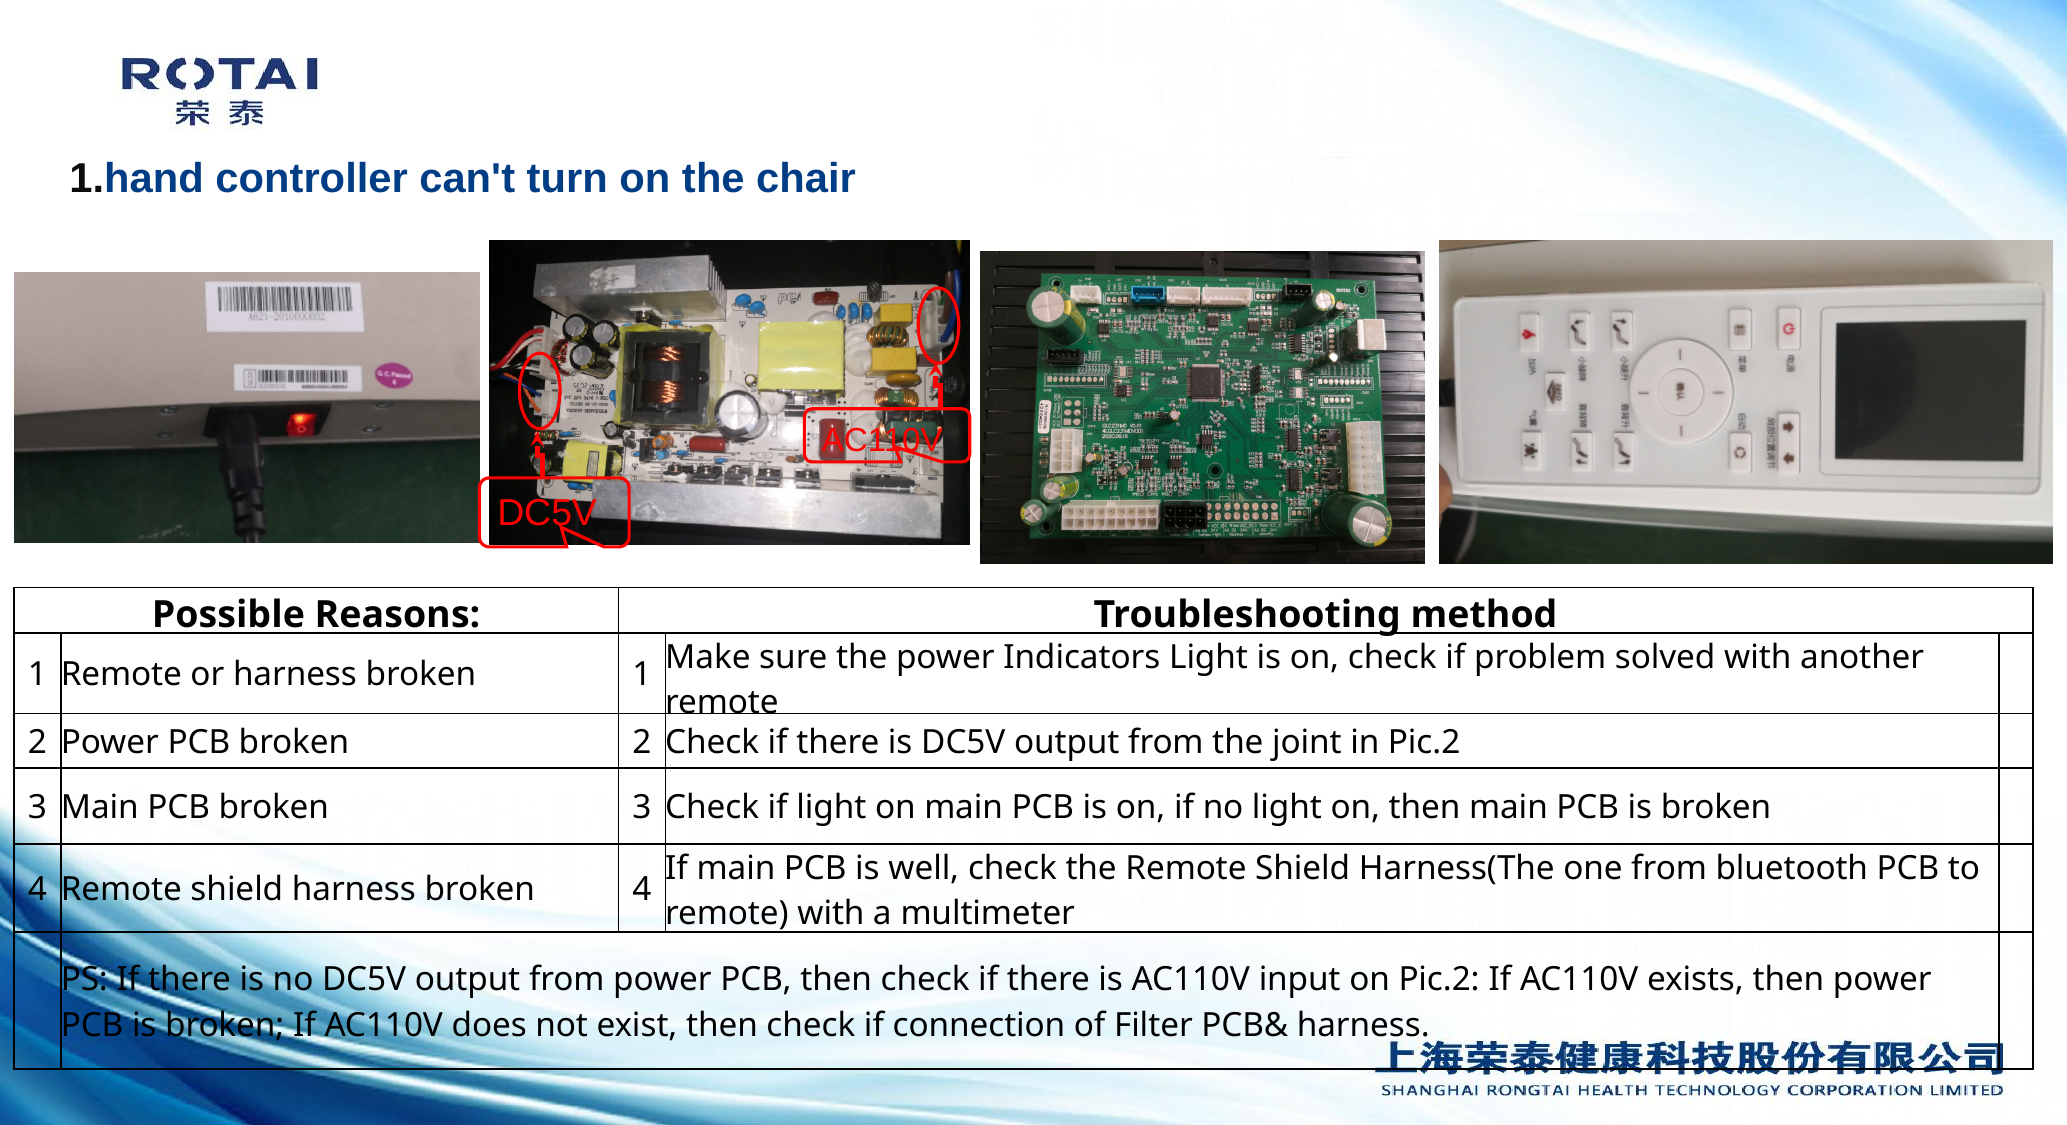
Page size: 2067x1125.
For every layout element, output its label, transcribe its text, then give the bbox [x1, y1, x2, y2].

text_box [516, 452, 563, 458]
table_cell 1 [15, 634, 60, 713]
table_cell 1 [619, 634, 665, 713]
table_cell 3 [15, 769, 60, 843]
table_cell Remote shield harness broken [62, 845, 618, 931]
table_cell 2 [619, 714, 665, 767]
table_cell Make sure the power Indicators Light is on, check if problem solved with another remote [666, 634, 1998, 713]
table_cell Main PCB broken [62, 769, 618, 843]
table_cell [2000, 634, 2032, 713]
table_cell [15, 933, 60, 1068]
table_cell Check if there is DC5V output from the joint in Pic.2 [666, 714, 1998, 767]
table_cell [2000, 933, 2032, 1068]
picture [0, 0, 2067, 1125]
text_box 1.hand controller can't turn on the chair [42, 142, 1062, 208]
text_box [915, 382, 961, 388]
table_cell 4 [15, 845, 60, 931]
table_cell [2000, 769, 2032, 843]
table_header Possible Reasons: [15, 588, 618, 632]
table_cell [2000, 845, 2032, 931]
table_cell PS: If there is no DC5V output from power PCB, then check if there is AC110V input on Pic.2: If AC110V exists, then power PCB is broken; If AC110V does not exist, then check if connection of Filter PCB& harness. [62, 933, 1998, 1068]
table_header Troubleshooting method [619, 588, 2032, 632]
table_cell 4 [619, 845, 665, 931]
table_cell [2000, 714, 2032, 767]
table_cell Remote or harness broken [62, 634, 618, 713]
table_cell If main PCB is well, check the Remote Shield Harness(The one from bluetooth PCB to remote) with a multimeter [666, 845, 1998, 931]
table_cell 3 [619, 769, 665, 843]
table_cell Power PCB broken [62, 714, 618, 767]
table_cell 2 [15, 714, 60, 767]
table_cell Check if light on main PCB is on, if no light on, then main PCB is broken [666, 769, 1998, 843]
